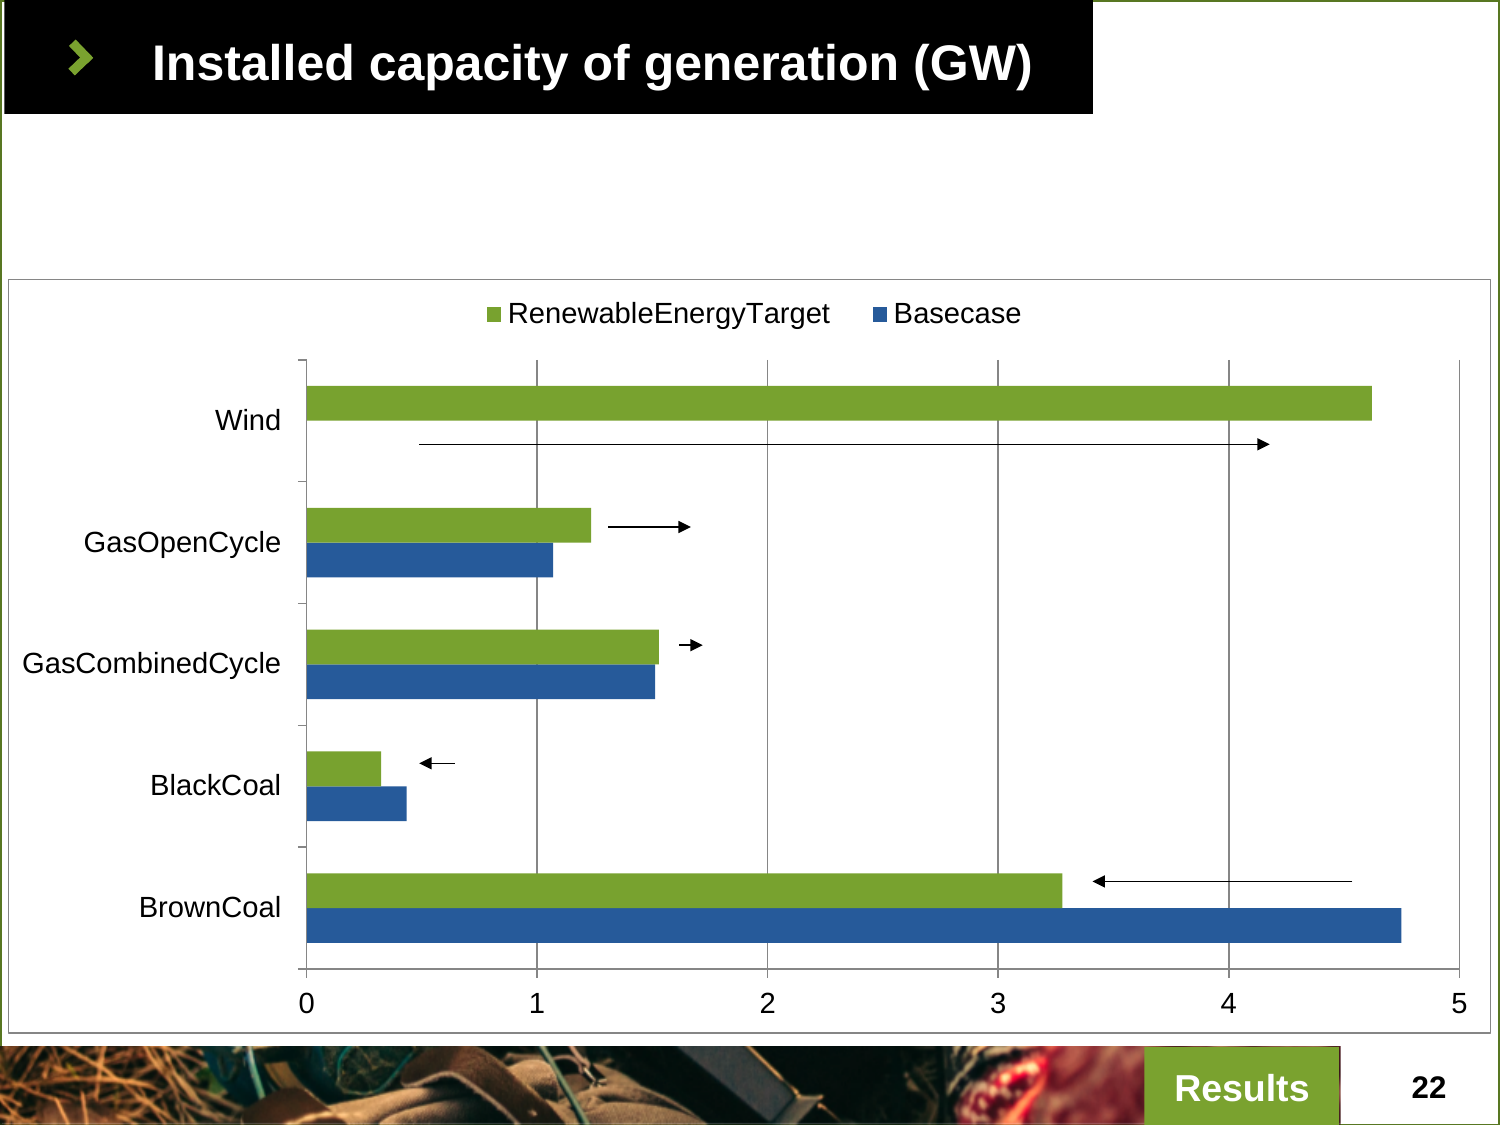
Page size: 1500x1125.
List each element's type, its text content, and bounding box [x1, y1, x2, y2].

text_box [0, 0, 1098, 110]
slide_number 22 [1364, 1055, 1495, 1116]
picture [0, 1046, 1341, 1125]
text_box [0, 0, 1500, 1125]
picture [7, 278, 1492, 1034]
